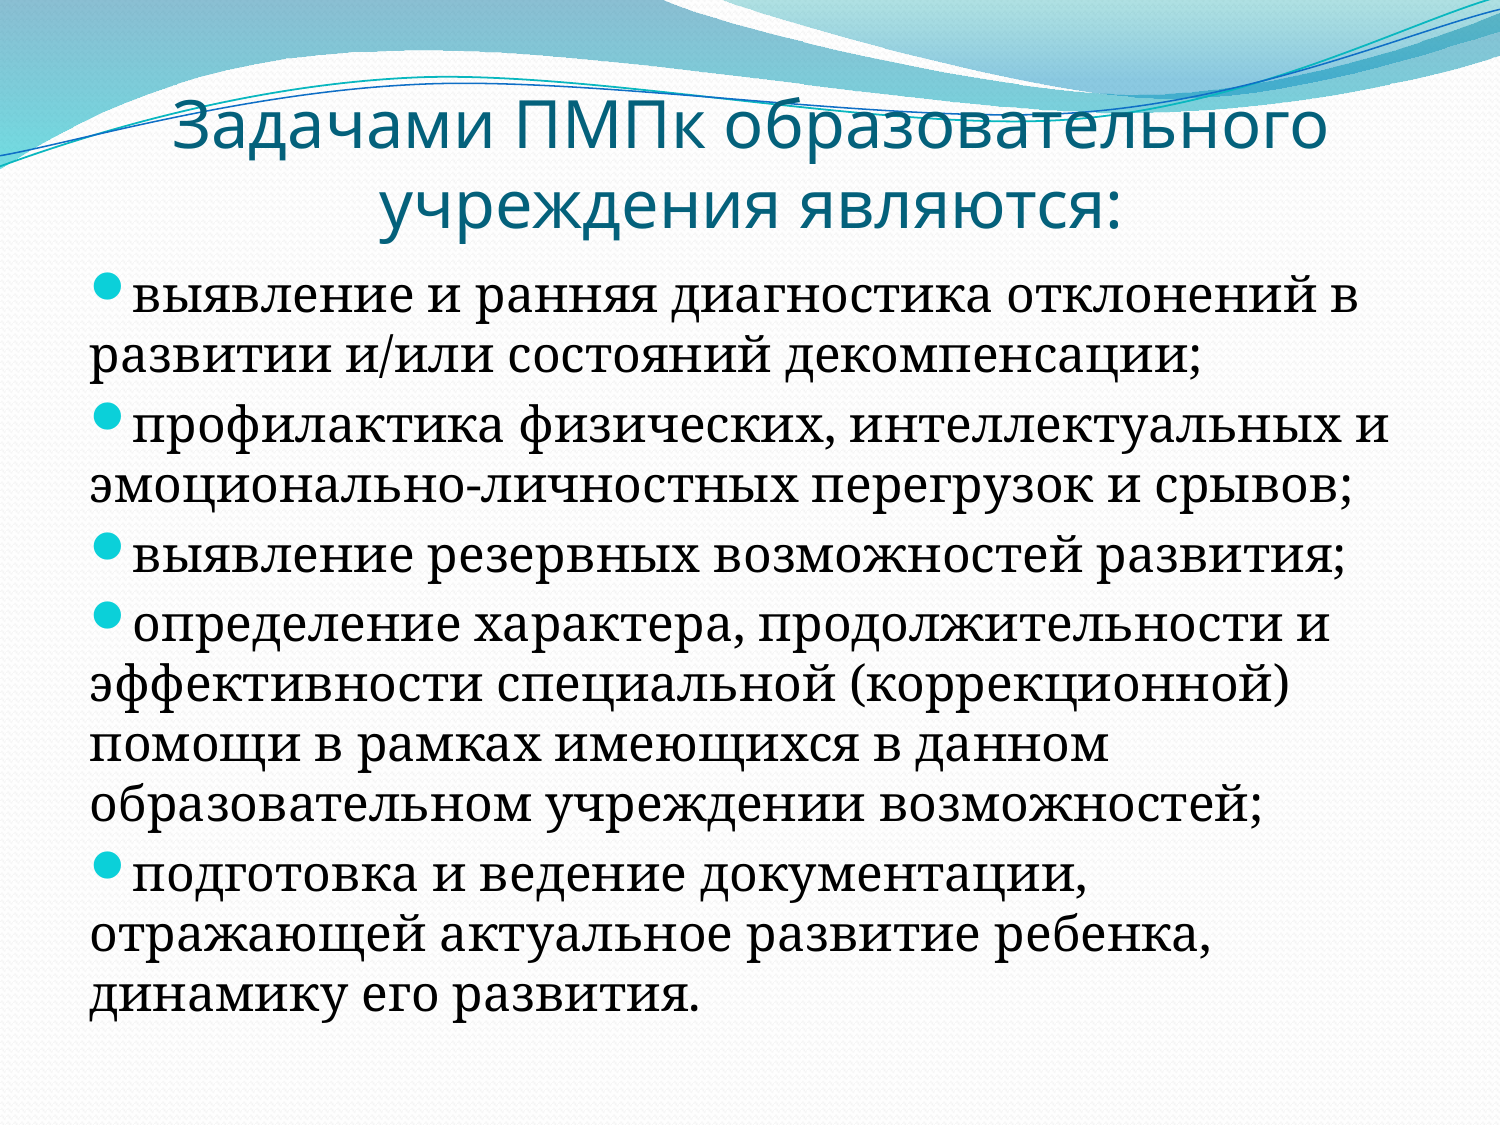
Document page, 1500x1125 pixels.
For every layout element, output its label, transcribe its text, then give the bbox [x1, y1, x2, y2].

title Задачами ПМПк образовательного учреждения являются: [76, 54, 1427, 243]
list выявление и ранняя диагностика отклонений в развитии и/или состояний декомпенсации; профилактика физических, интеллектуальных и эмоционально-личностных перегрузок и срывов; выявление резервных возможностей развития; определение характера, продолжительности и эффективности специальной (коррекционной) помощи в рамках имеющихся в данном образовательном учреждении возможностей; подготовка и ведение документации, отражающей актуальное развитие ребенка, динамику его развития. [75, 255, 1425, 1038]
